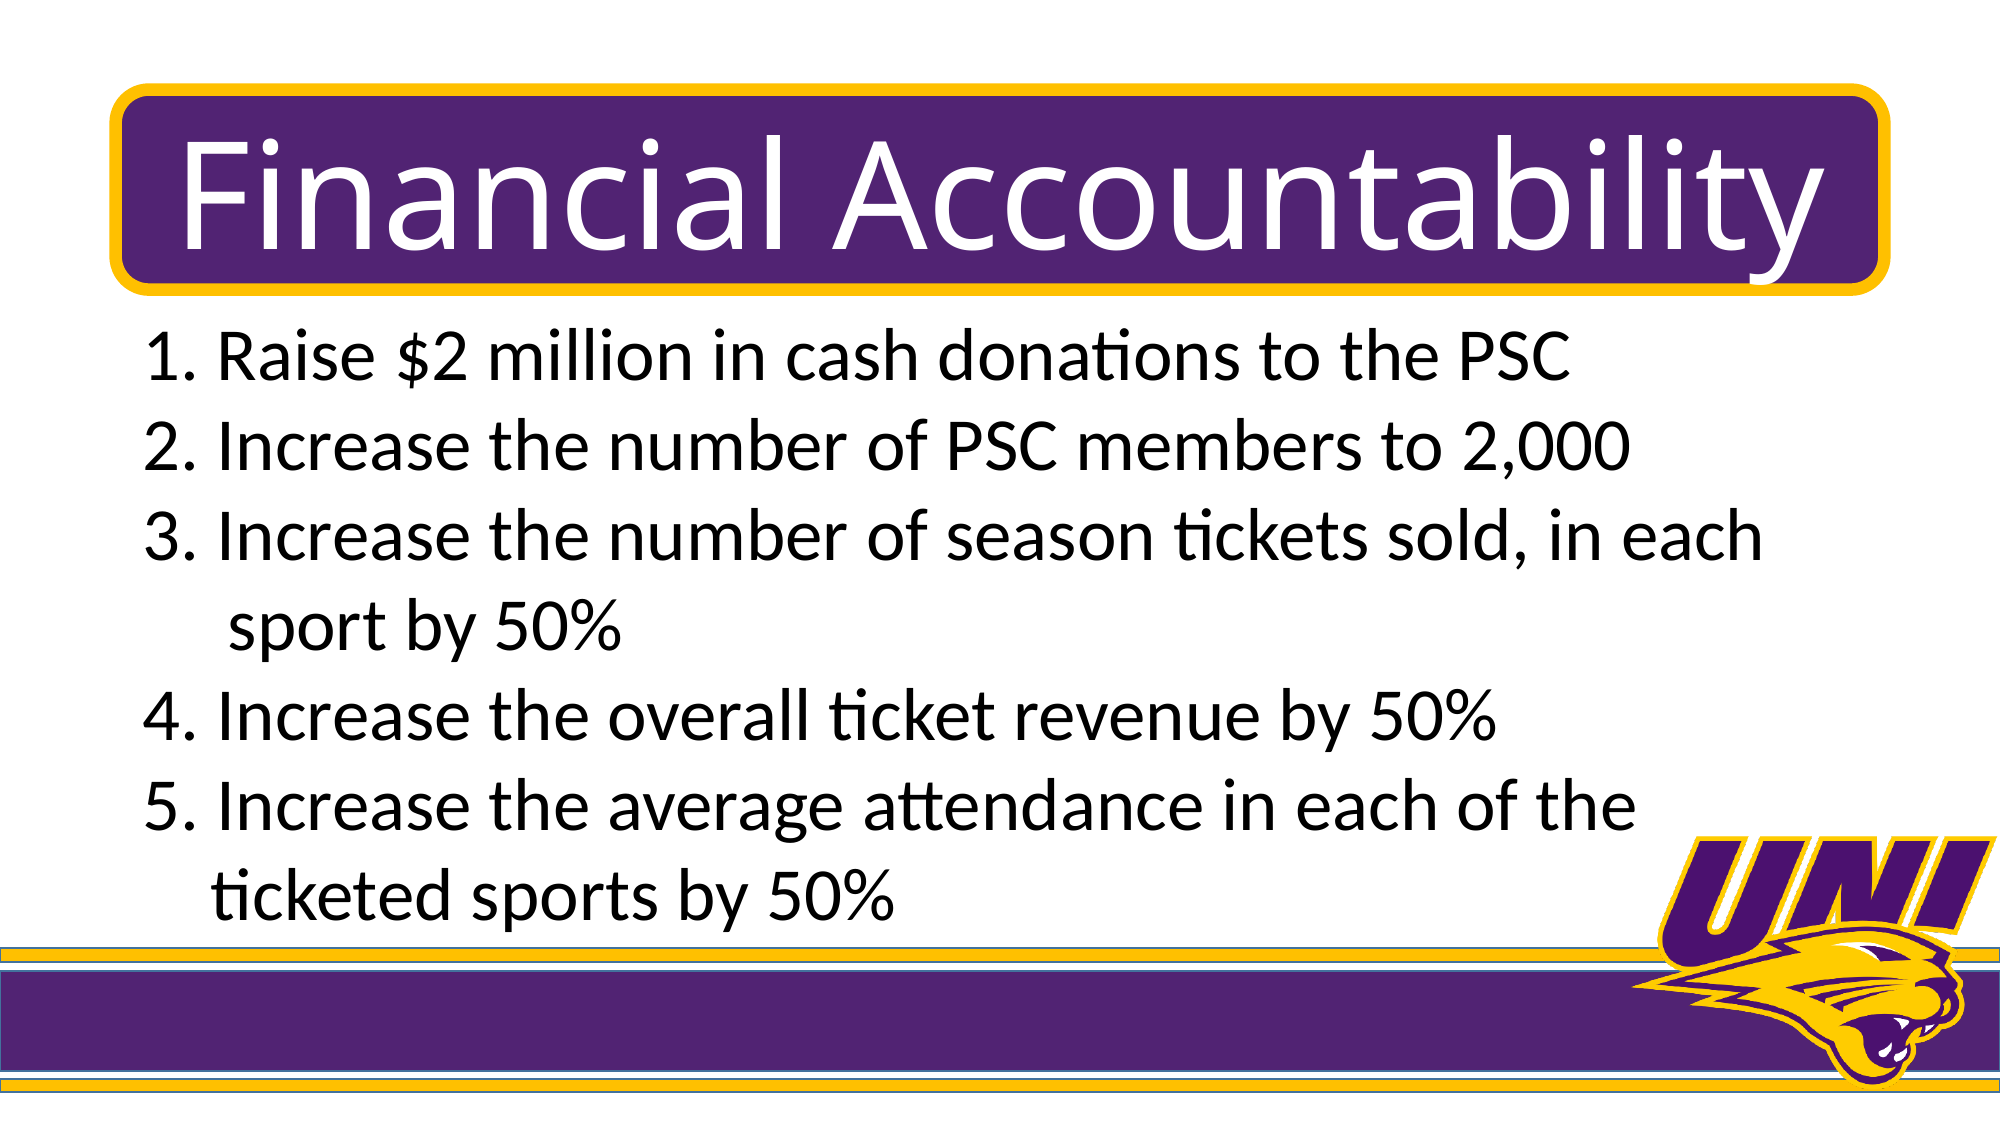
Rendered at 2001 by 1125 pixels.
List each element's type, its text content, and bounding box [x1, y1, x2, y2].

text_box 1. Raise $2 million in cash donations to the PSC 2. Increase the number of PSC members to 2,000 3. Increase the number of season tickets sold, in each sport by 50% 4. Increase the overall ticket revenue by 50% 5. Increase the average attendance in each of the ticketed sports by 50% [128, 297, 1885, 971]
picture [1625, 832, 2000, 1093]
text_box [0, 947, 128, 963]
text_box [0, 970, 1625, 1072]
text_box [0, 1078, 1625, 1093]
text_box Financial Accountability [114, 88, 1886, 291]
